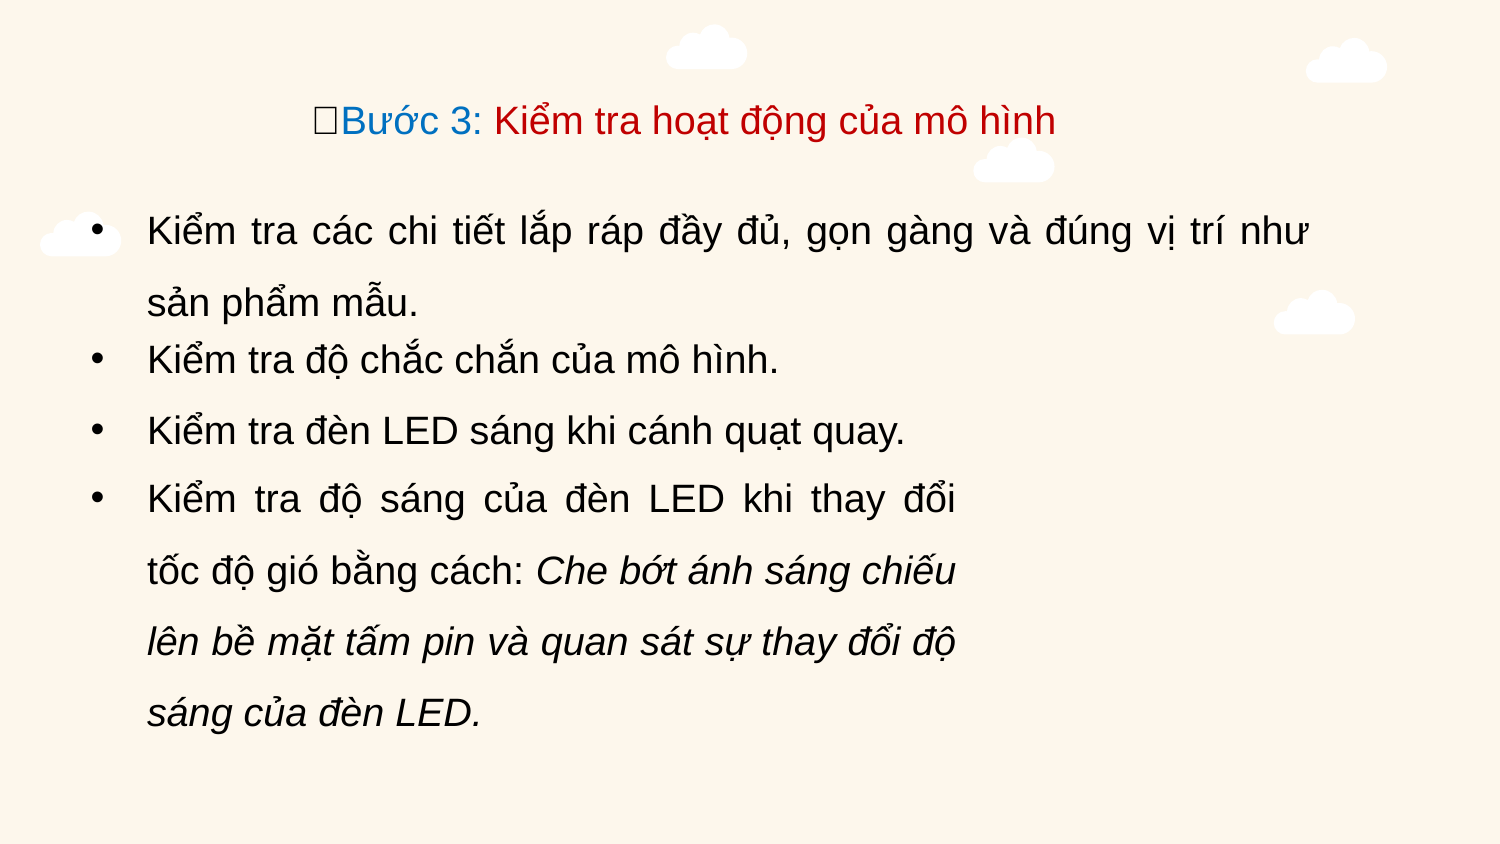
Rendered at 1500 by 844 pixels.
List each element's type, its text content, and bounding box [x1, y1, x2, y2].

text_box Kiểm tra độ sáng của đèn LED khi thay đổi tốc độ gió bằng cách: Che bớt ánh sáng chiếu lên bề mặt tấm pin và quan sát sự thay đổi độ sáng của đèn LED. [75, 442, 972, 742]
text_box Kiểm tra các chi tiết lắp ráp đầy đủ, gọn gàng và đúng vị trí như sản phẩm mẫu. [75, 174, 1327, 332]
text_box Kiểm tra độ chắc chắn của mô hình. Kiểm tra đèn LED sáng khi cánh quạt quay. [75, 332, 972, 442]
text_box 📍Bước 3: Kiểm tra hoạt động của mô hình [296, 87, 1424, 200]
